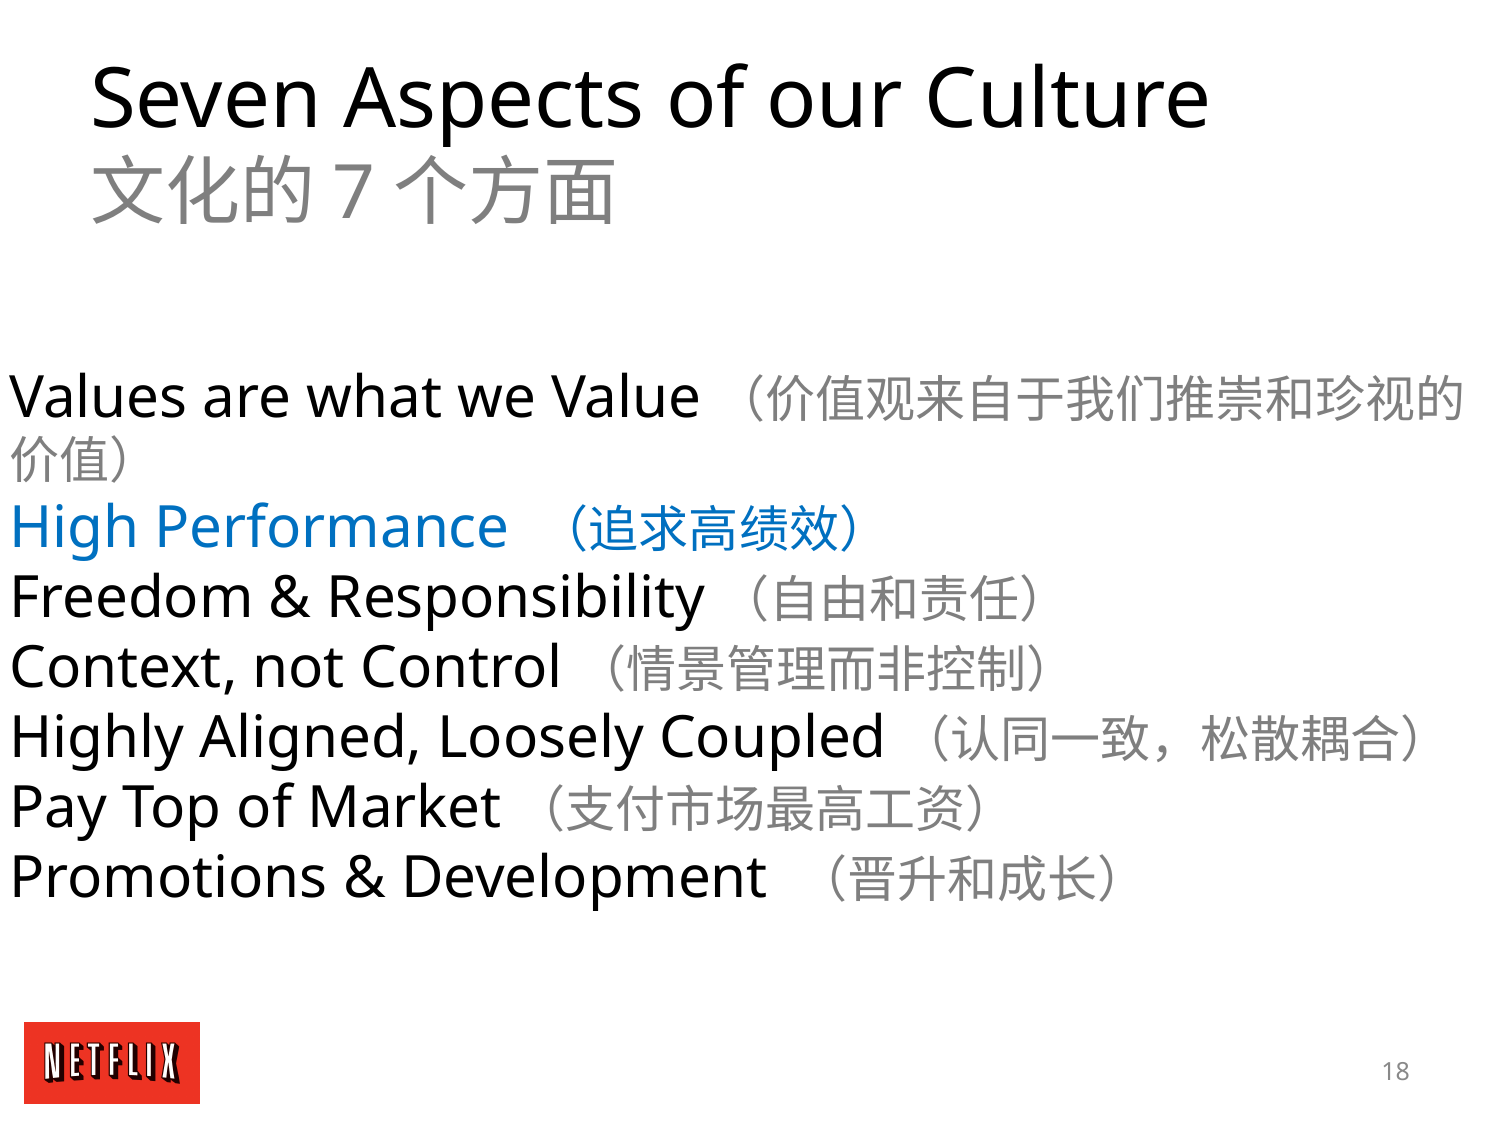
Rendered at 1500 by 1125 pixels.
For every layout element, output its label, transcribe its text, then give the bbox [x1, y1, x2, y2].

slide_number 18 [1074, 1042, 1425, 1103]
title Seven Aspects of our Culture 文化的7个方面 [75, 45, 1425, 233]
list Values are what we Value（价值观来自于我们推崇和珍视的价值） High Performance （追求高绩效） Freedom & Responsibility（自由和责任） Context, not Control（情景管理而非控制） Highly Aligned, Loosely Coupled（认同一致，松散耦合） Pay Top of Market（支付市场最高工资） Promotions & Development （晋升和成长） [0, 262, 1494, 1005]
picture [24, 1022, 200, 1104]
